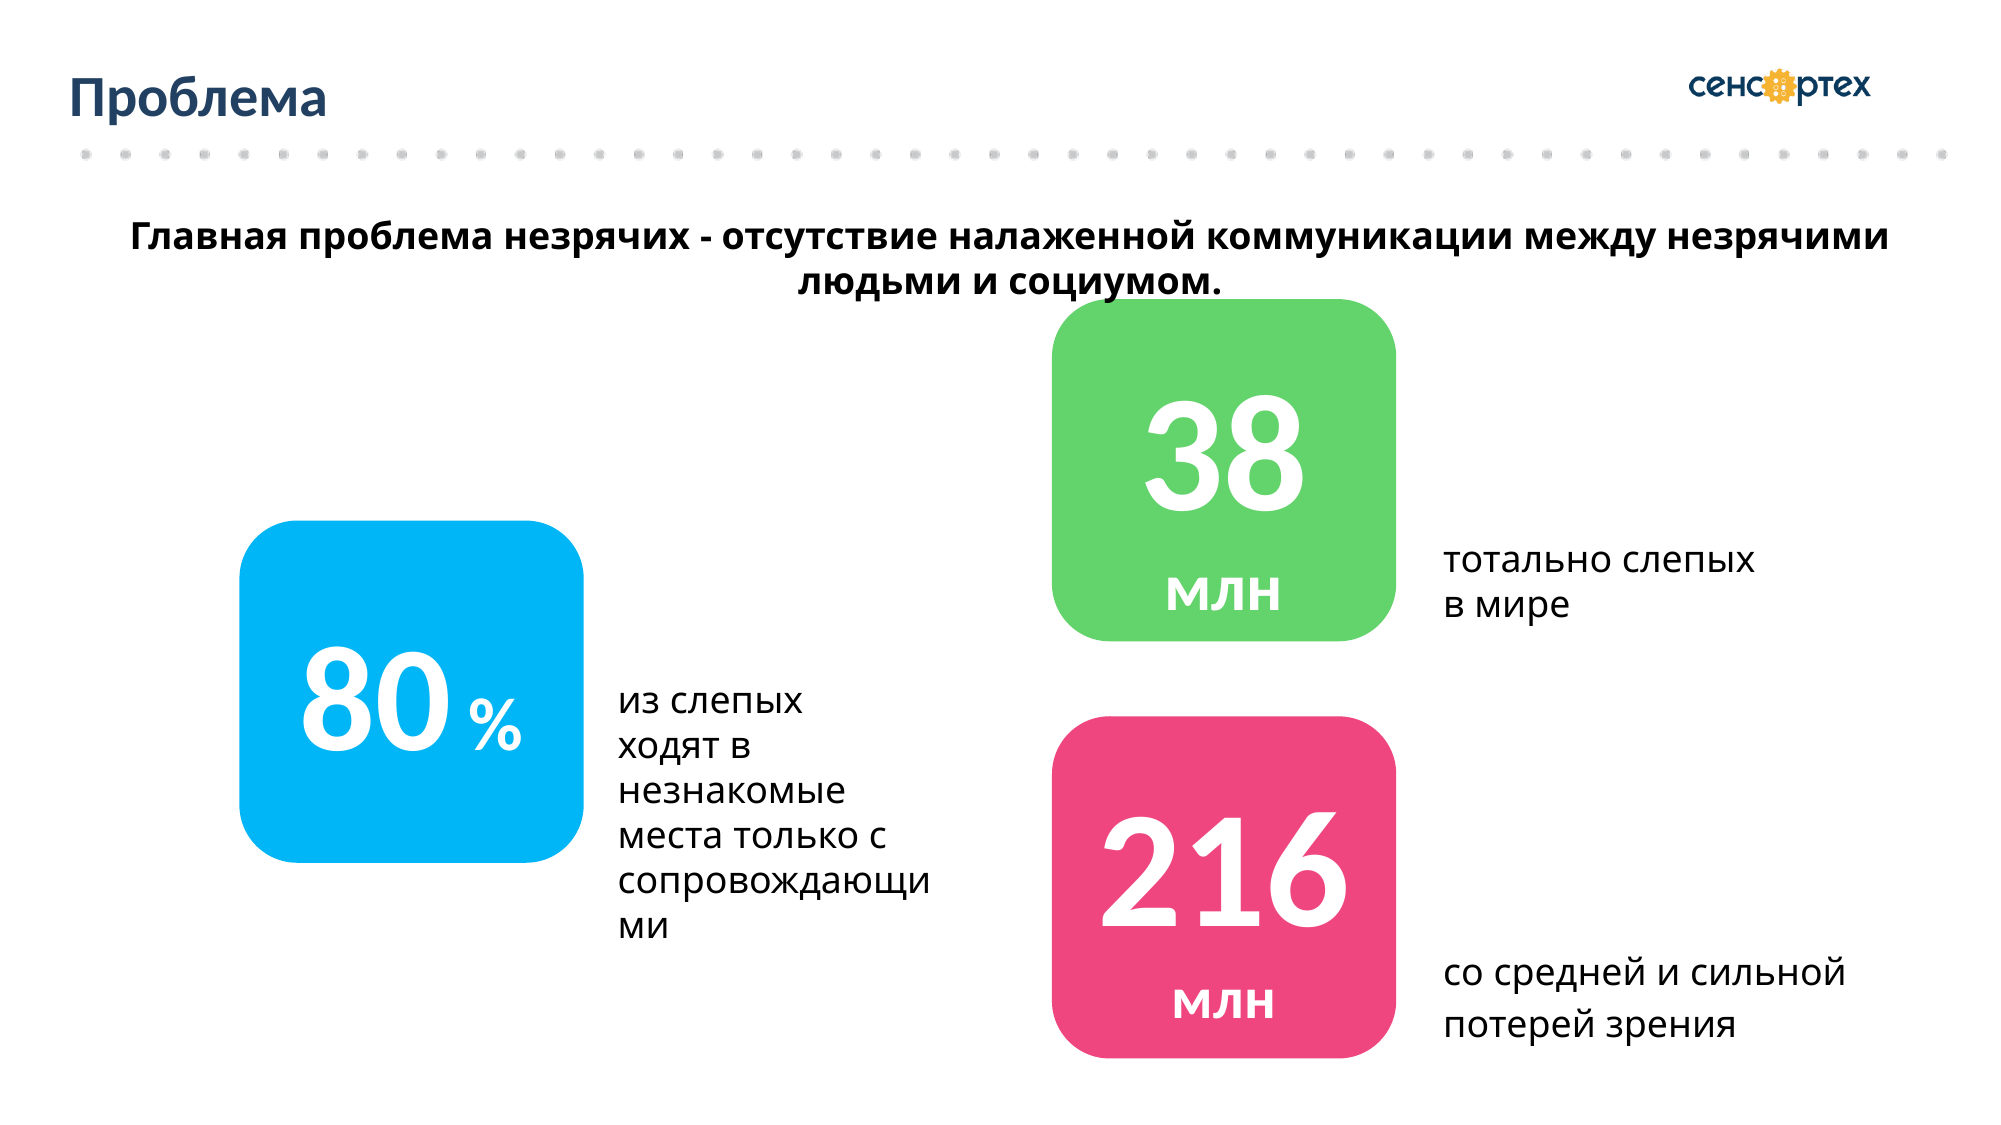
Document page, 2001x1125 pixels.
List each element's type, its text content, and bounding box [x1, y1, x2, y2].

text_box Проблема [61, 0, 1656, 152]
picture [11, 68, 2001, 220]
text_box из слепых ходят в незнакомые места только с сопровождающими [602, 668, 968, 953]
text_box тотально слепых в мире [1428, 528, 1793, 633]
text_box 80 % [211, 593, 613, 789]
text_box [240, 521, 583, 593]
text_box [1066, 1038, 1382, 1058]
text_box [1057, 717, 1391, 752]
text_box со средней и сильной потерей зрения [1428, 933, 2000, 1053]
text_box [240, 789, 583, 862]
text_box [1080, 632, 1368, 641]
text_box 38 млн [1019, 349, 1429, 632]
text_box 216 млн [1019, 752, 1429, 1038]
text_box Главная проблема незрячих - отсутствие налаженной коммуникации между незрячими людьми и социумом. [61, 212, 1960, 349]
